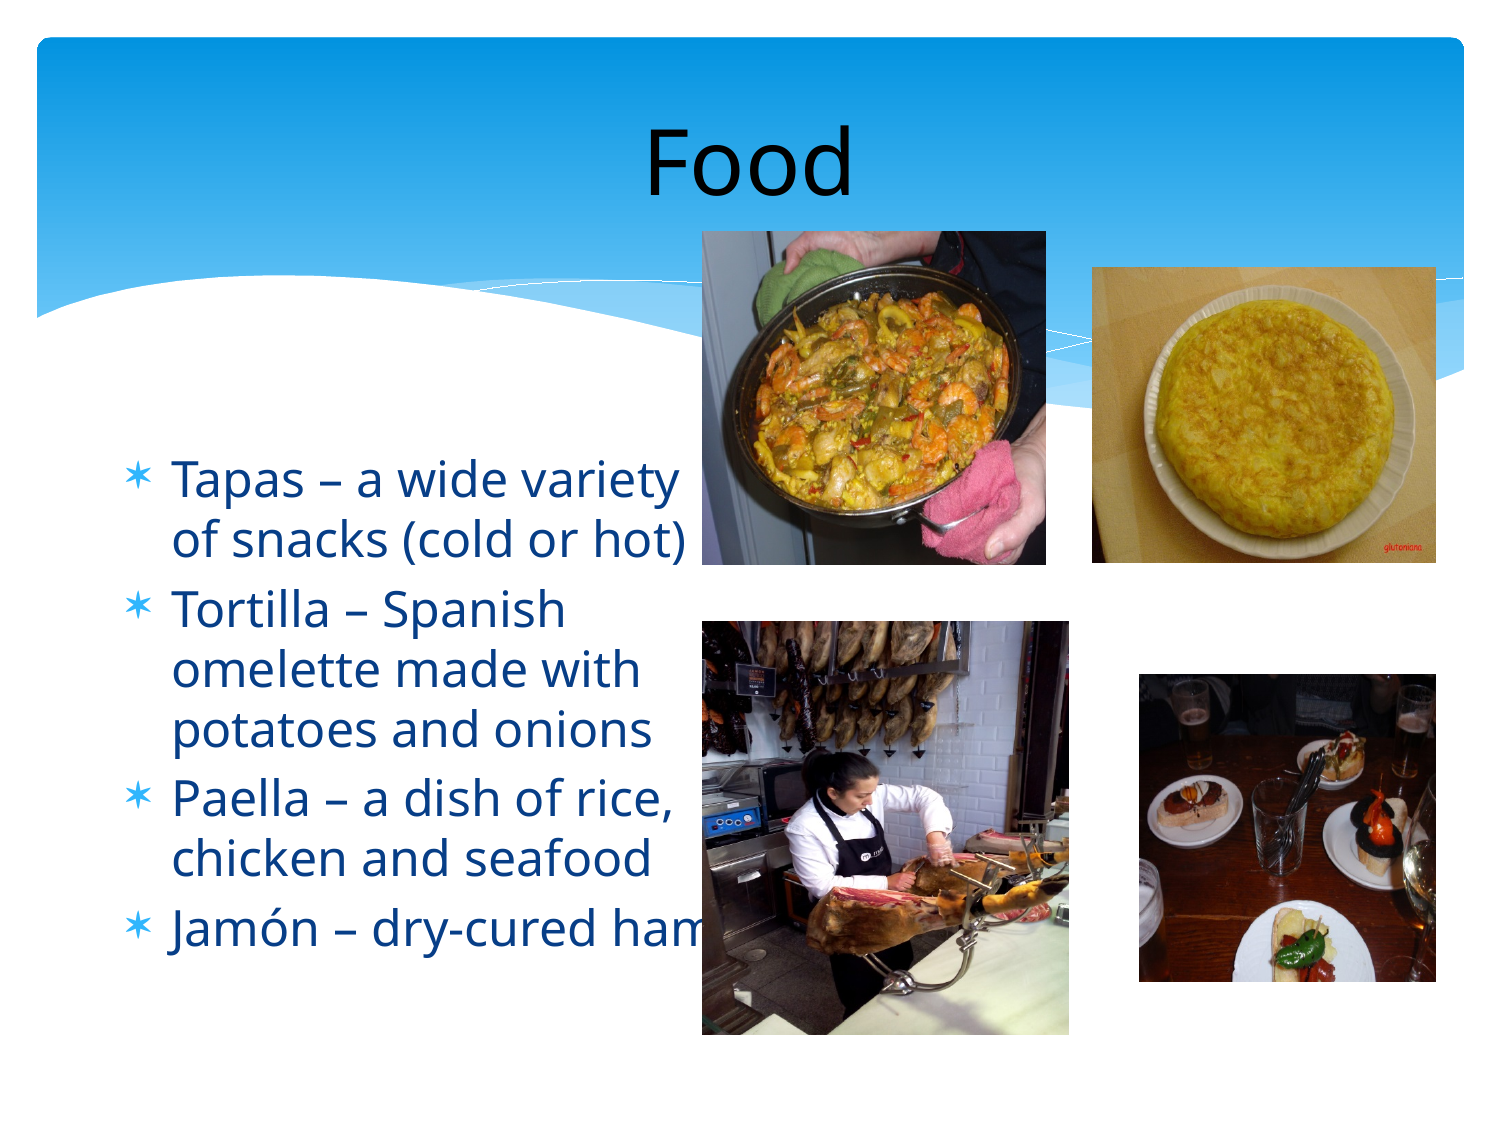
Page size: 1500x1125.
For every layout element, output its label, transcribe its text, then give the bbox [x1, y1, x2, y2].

title Food [75, 55, 1425, 261]
picture [1092, 266, 1436, 563]
picture [702, 621, 1070, 1036]
picture [1139, 674, 1436, 983]
list Tapas – a wide variety of snacks (cold or hot) Tortilla – Spanish omelette made with potatoes and onions Paella – a dish of rice, chicken and seafood Jamón – dry-cured ham [111, 439, 738, 1005]
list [702, 231, 1046, 565]
